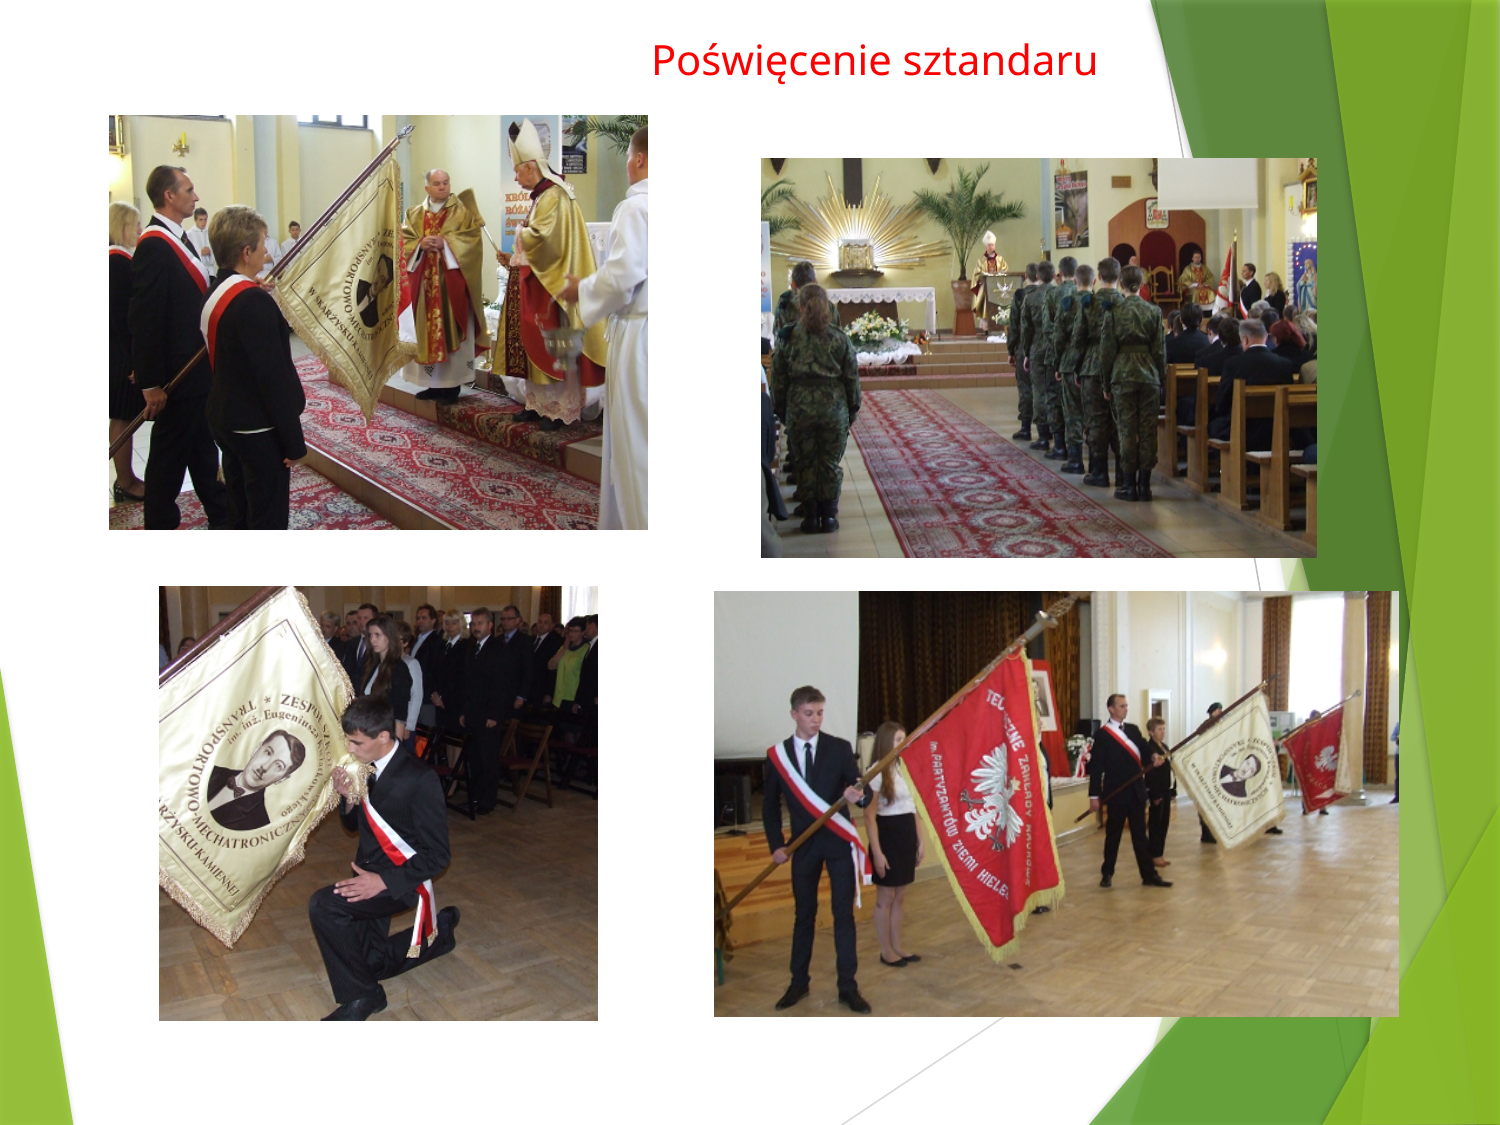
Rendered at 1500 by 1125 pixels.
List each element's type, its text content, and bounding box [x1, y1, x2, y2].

picture [714, 590, 1399, 1018]
picture [158, 585, 598, 1021]
picture [108, 115, 648, 530]
text_box Poświęcenie sztandaru [636, 26, 1114, 91]
picture [761, 158, 1318, 559]
